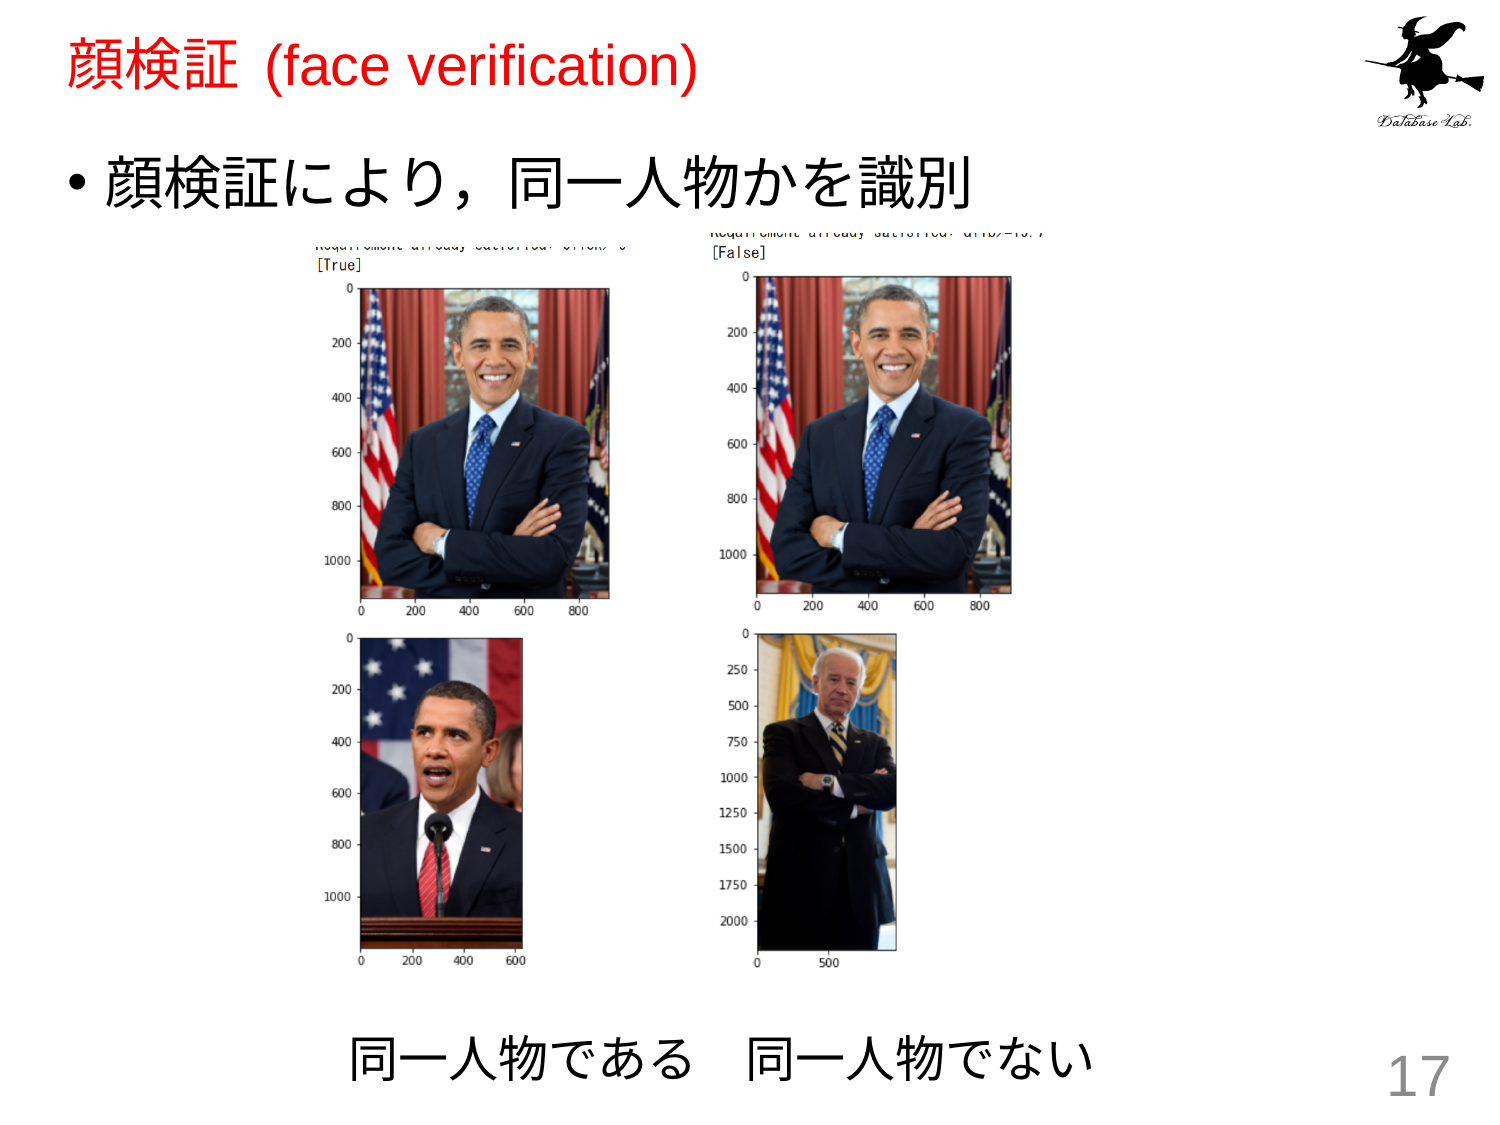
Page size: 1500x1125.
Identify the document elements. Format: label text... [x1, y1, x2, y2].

picture [299, 247, 626, 978]
text_box 同一人物でない [731, 1020, 1111, 1096]
picture [693, 232, 1047, 982]
text_box 同一人物である [333, 1020, 713, 1096]
text_box 顔検証により，同一人物かを識別 [52, 138, 1441, 1014]
slide_number 17 [1129, 1042, 1467, 1103]
picture [1362, 14, 1486, 130]
title 顔検証 (face verification) [52, 28, 1441, 106]
